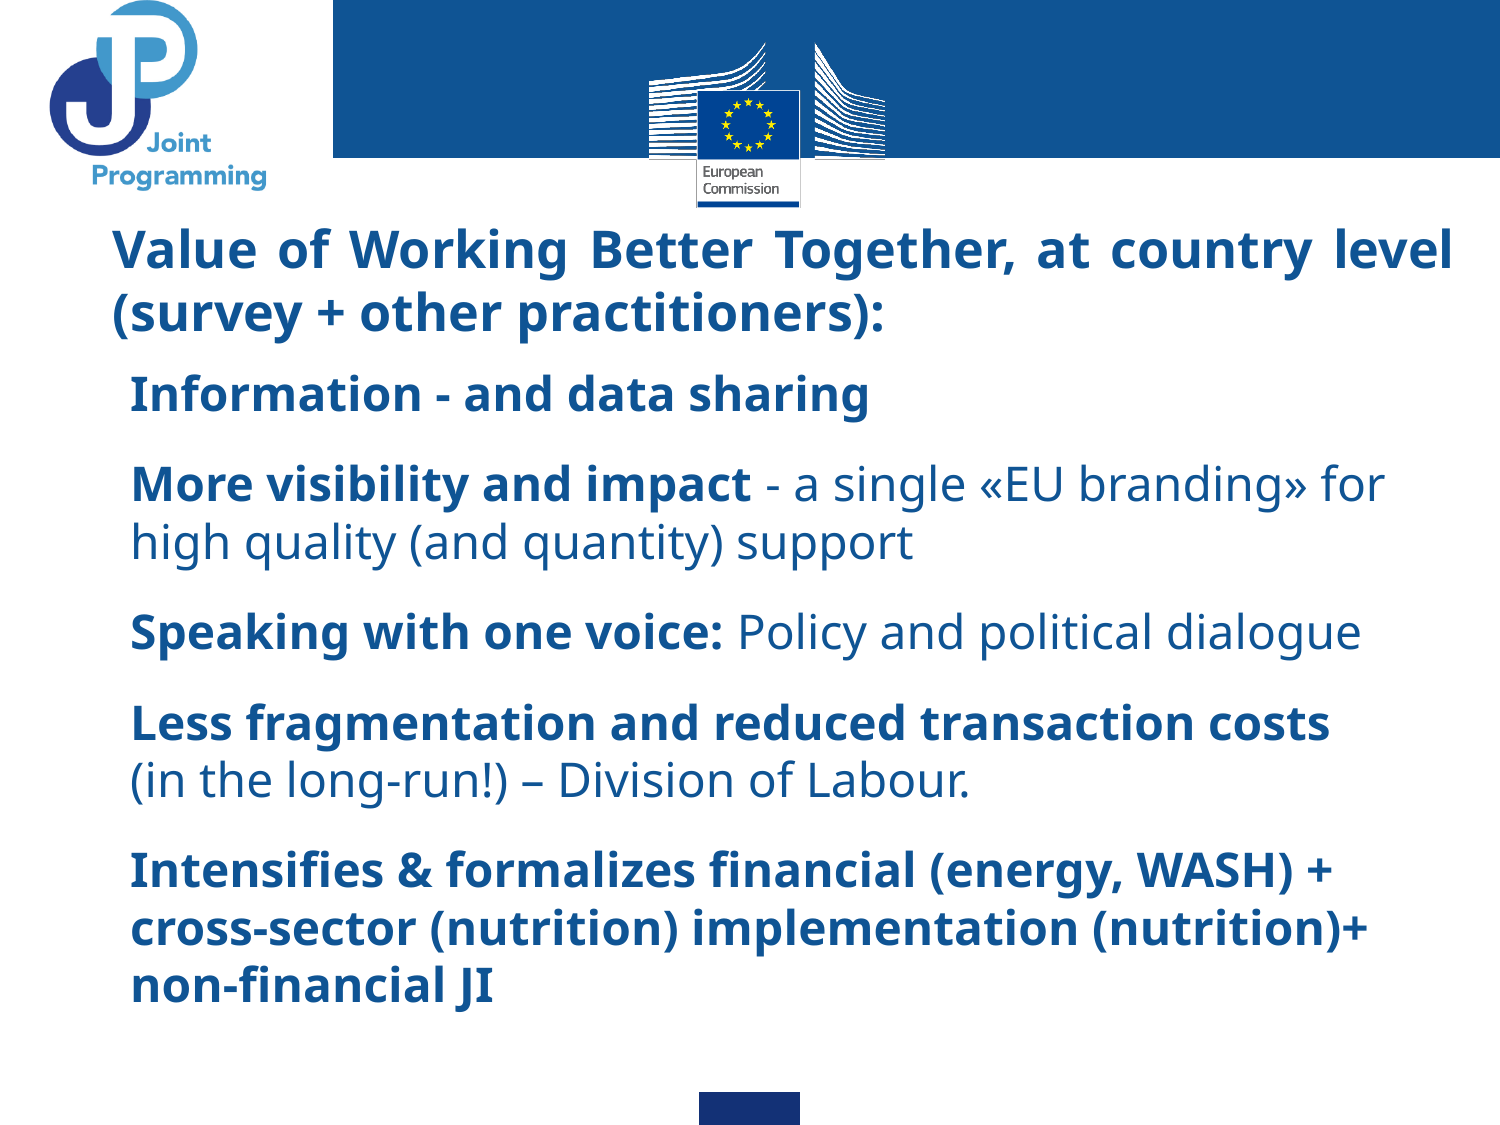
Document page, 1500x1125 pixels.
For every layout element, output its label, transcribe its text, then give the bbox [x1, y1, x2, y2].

picture [649, 42, 885, 172]
title Value of Working Better Together, at country level (survey + other practitioners): [38, 172, 1471, 386]
picture [0, 0, 333, 195]
list Information - and data sharing More visibility and impact - a single «EU branding» for high quality (and quantity) support Speaking with one voice: Policy and political dialogue Less fragmentation and reduced transaction costs (in the long-run!) – Division of Labour. Intensifies & formalizes financial (energy, WASH) + cross-sector (nutrition) implementation (nutrition)+ non-financial JI [115, 356, 1415, 1094]
